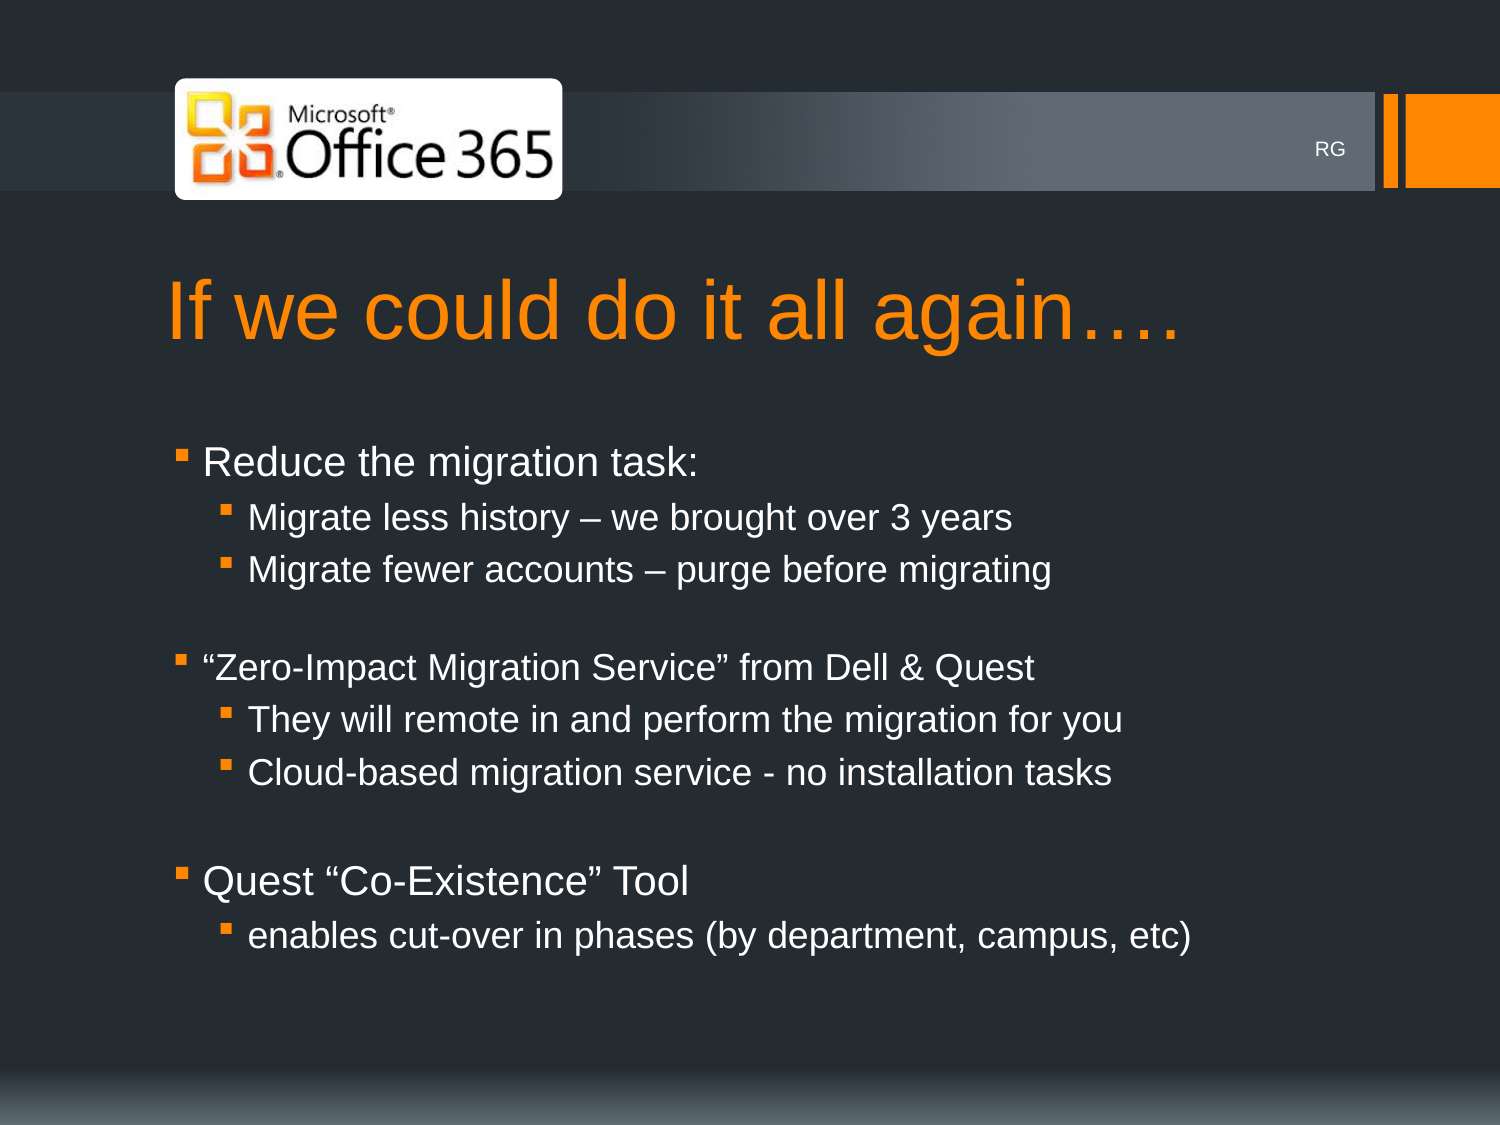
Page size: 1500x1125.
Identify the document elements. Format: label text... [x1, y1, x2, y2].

list Reduce the migration task: Migrate less history – we brought over 3 years Migrate fewer accounts – purge before migrating “Zero-Impact Migration Service” from Dell & Quest They will remote in and perform the migration for you Cloud-based migration service - no installation tasks Quest “Co-Existence” Tool enables cut-over in phases (by department, campus, etc) [150, 427, 1350, 1038]
title If we could do it all again…. [150, 202, 1350, 365]
picture [0, 77, 1376, 201]
